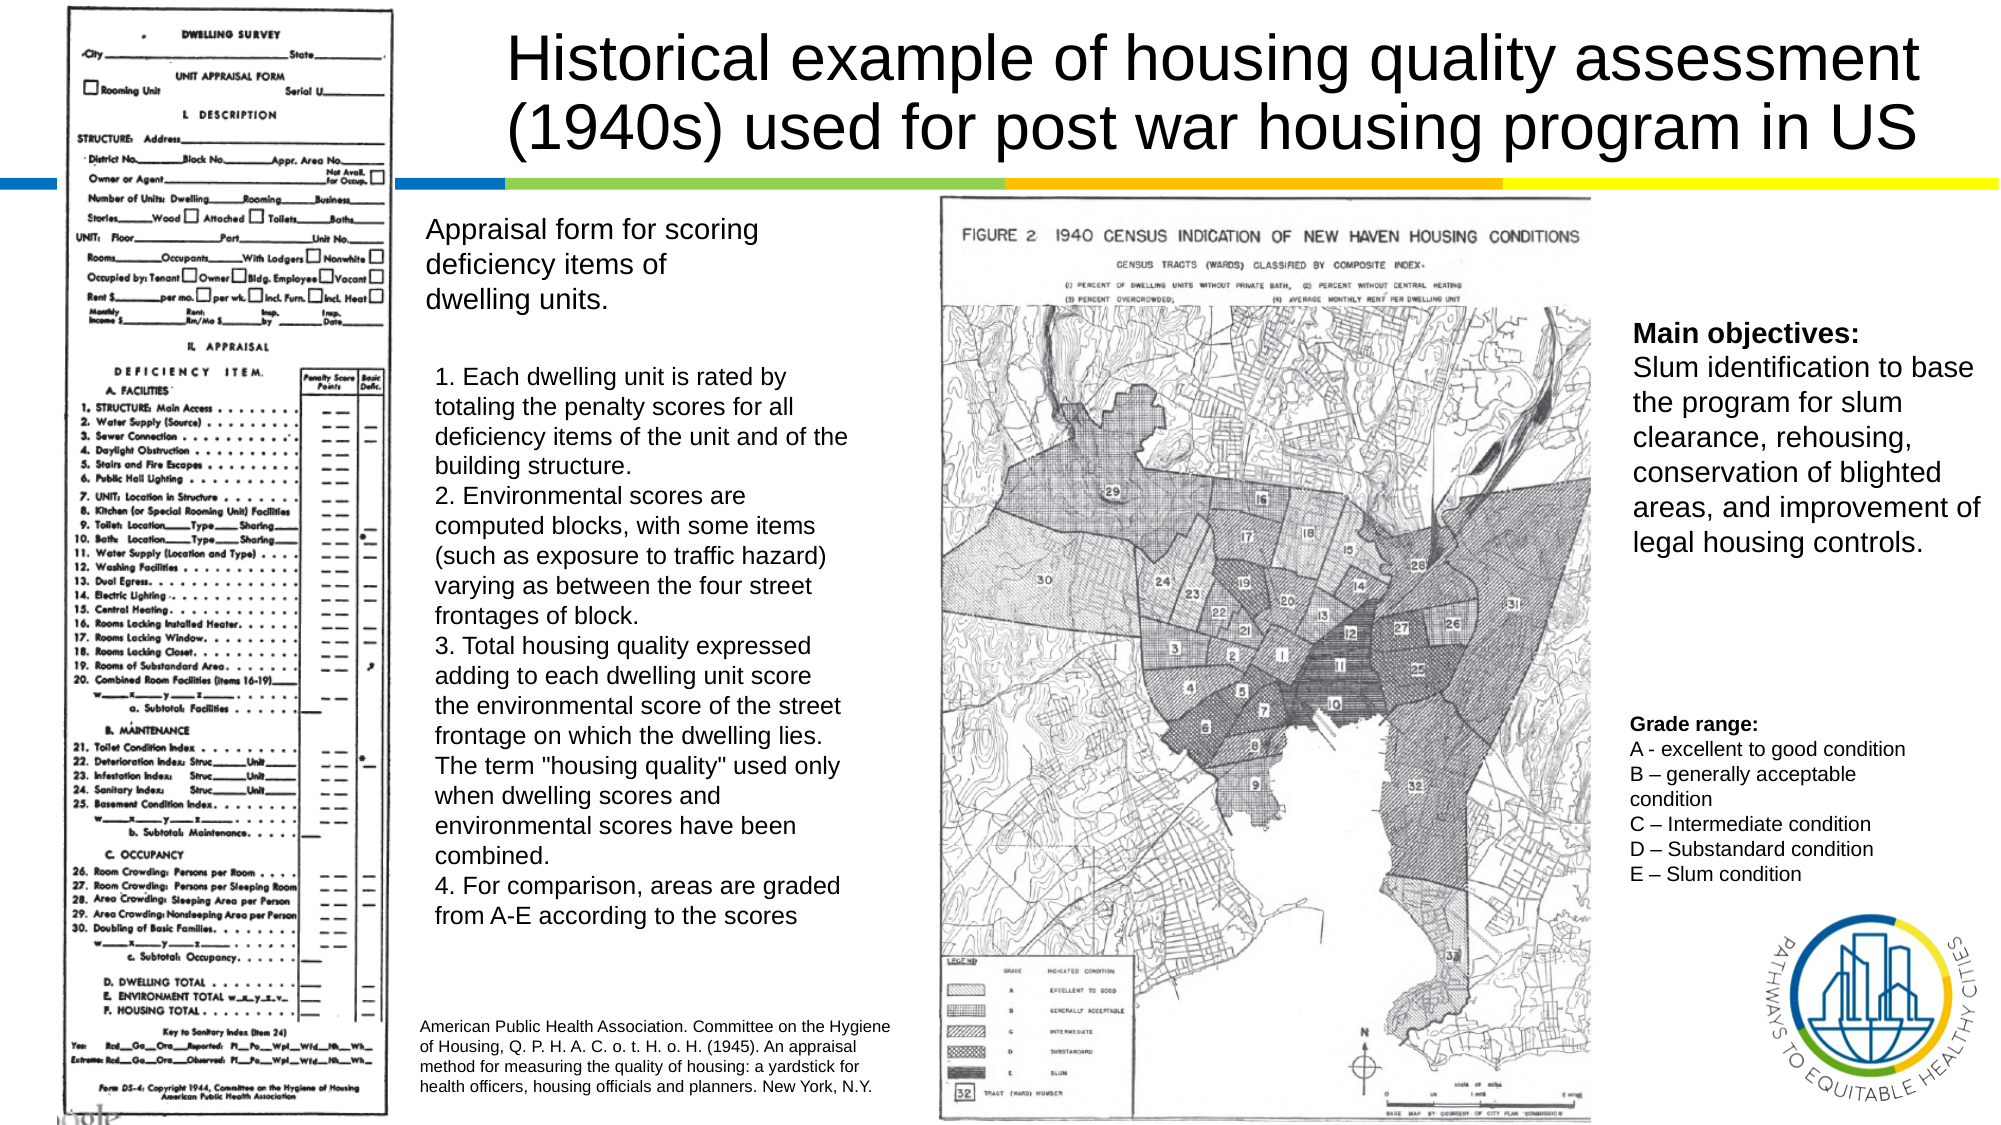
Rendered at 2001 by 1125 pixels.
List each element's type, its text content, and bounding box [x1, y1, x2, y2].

text_box Main objectives: Slum identification to base the program for slum clearance, rehousing, conservation of blighted areas, and improvement of legal housing controls. [1618, 306, 2000, 601]
text_box 1. Each dwelling unit is rated by totaling the penalty scores for all deficiency items of the unit and of the building structure. 2. Environmental scores are computed blocks, with some items (such as exposure to traffic hazard) varying as between the four street frontages of block. 3. Total housing quality expressed adding to each dwelling unit score the environmental score of the street frontage on which the dwelling lies. The term "housing quality" used only when dwelling scores and environmental scores have been combined. 4. For comparison, areas are graded from A-E according to the scores [420, 352, 867, 937]
text_box American Public Health Association. Committee on the Hygiene of Housing, Q. P. H. A. C. o. t. H. o. H. (1945). An appraisal method for measuring the quality of housing: a yardstick for health officers, housing officials and planners. New York, N.Y. [405, 1008, 917, 1104]
text_box Appraisal form for scoring deficiency items of dwelling units. [410, 202, 788, 323]
title Historical example of housing quality assessment (1940s) used for post war housing program in US [491, 15, 1963, 173]
text_box Grade range: A - excellent to good condition B – generally acceptable condition C – Intermediate condition D – Substandard condition E – Slum condition [1615, 703, 1957, 918]
picture [1742, 866, 2000, 1125]
picture [57, 0, 395, 1125]
picture [939, 194, 1593, 1125]
